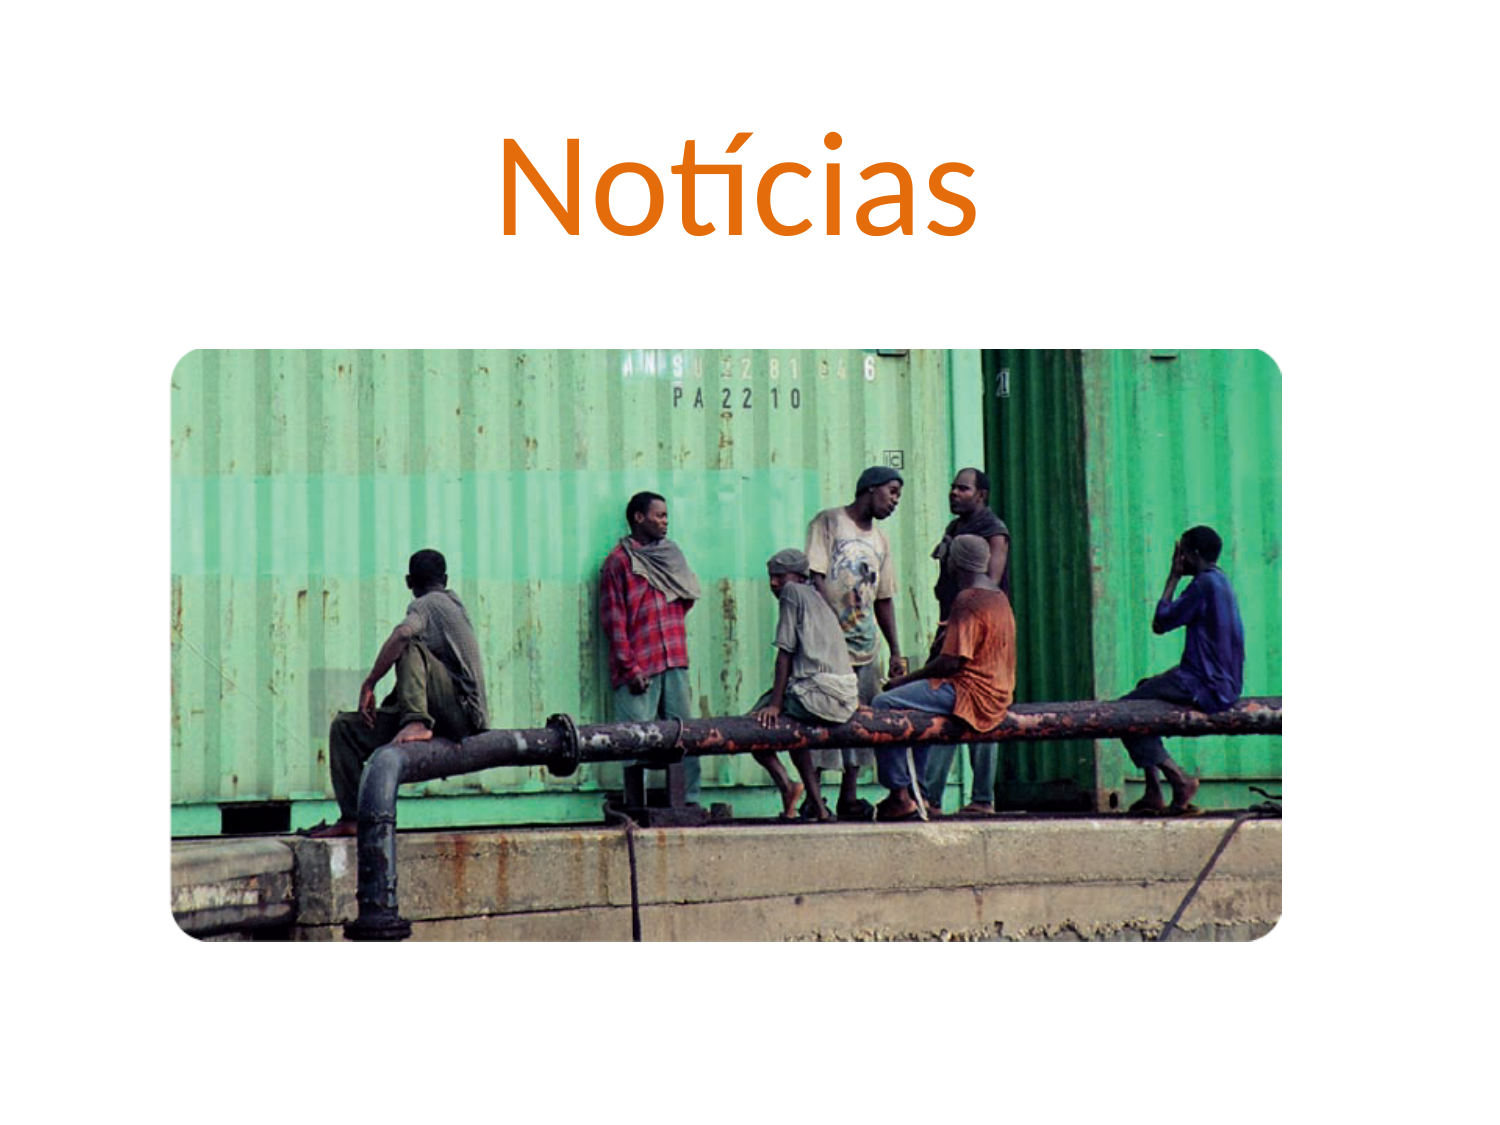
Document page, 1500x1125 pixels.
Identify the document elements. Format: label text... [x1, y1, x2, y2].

text_box Notícias [100, 78, 1376, 320]
picture [167, 349, 1282, 943]
